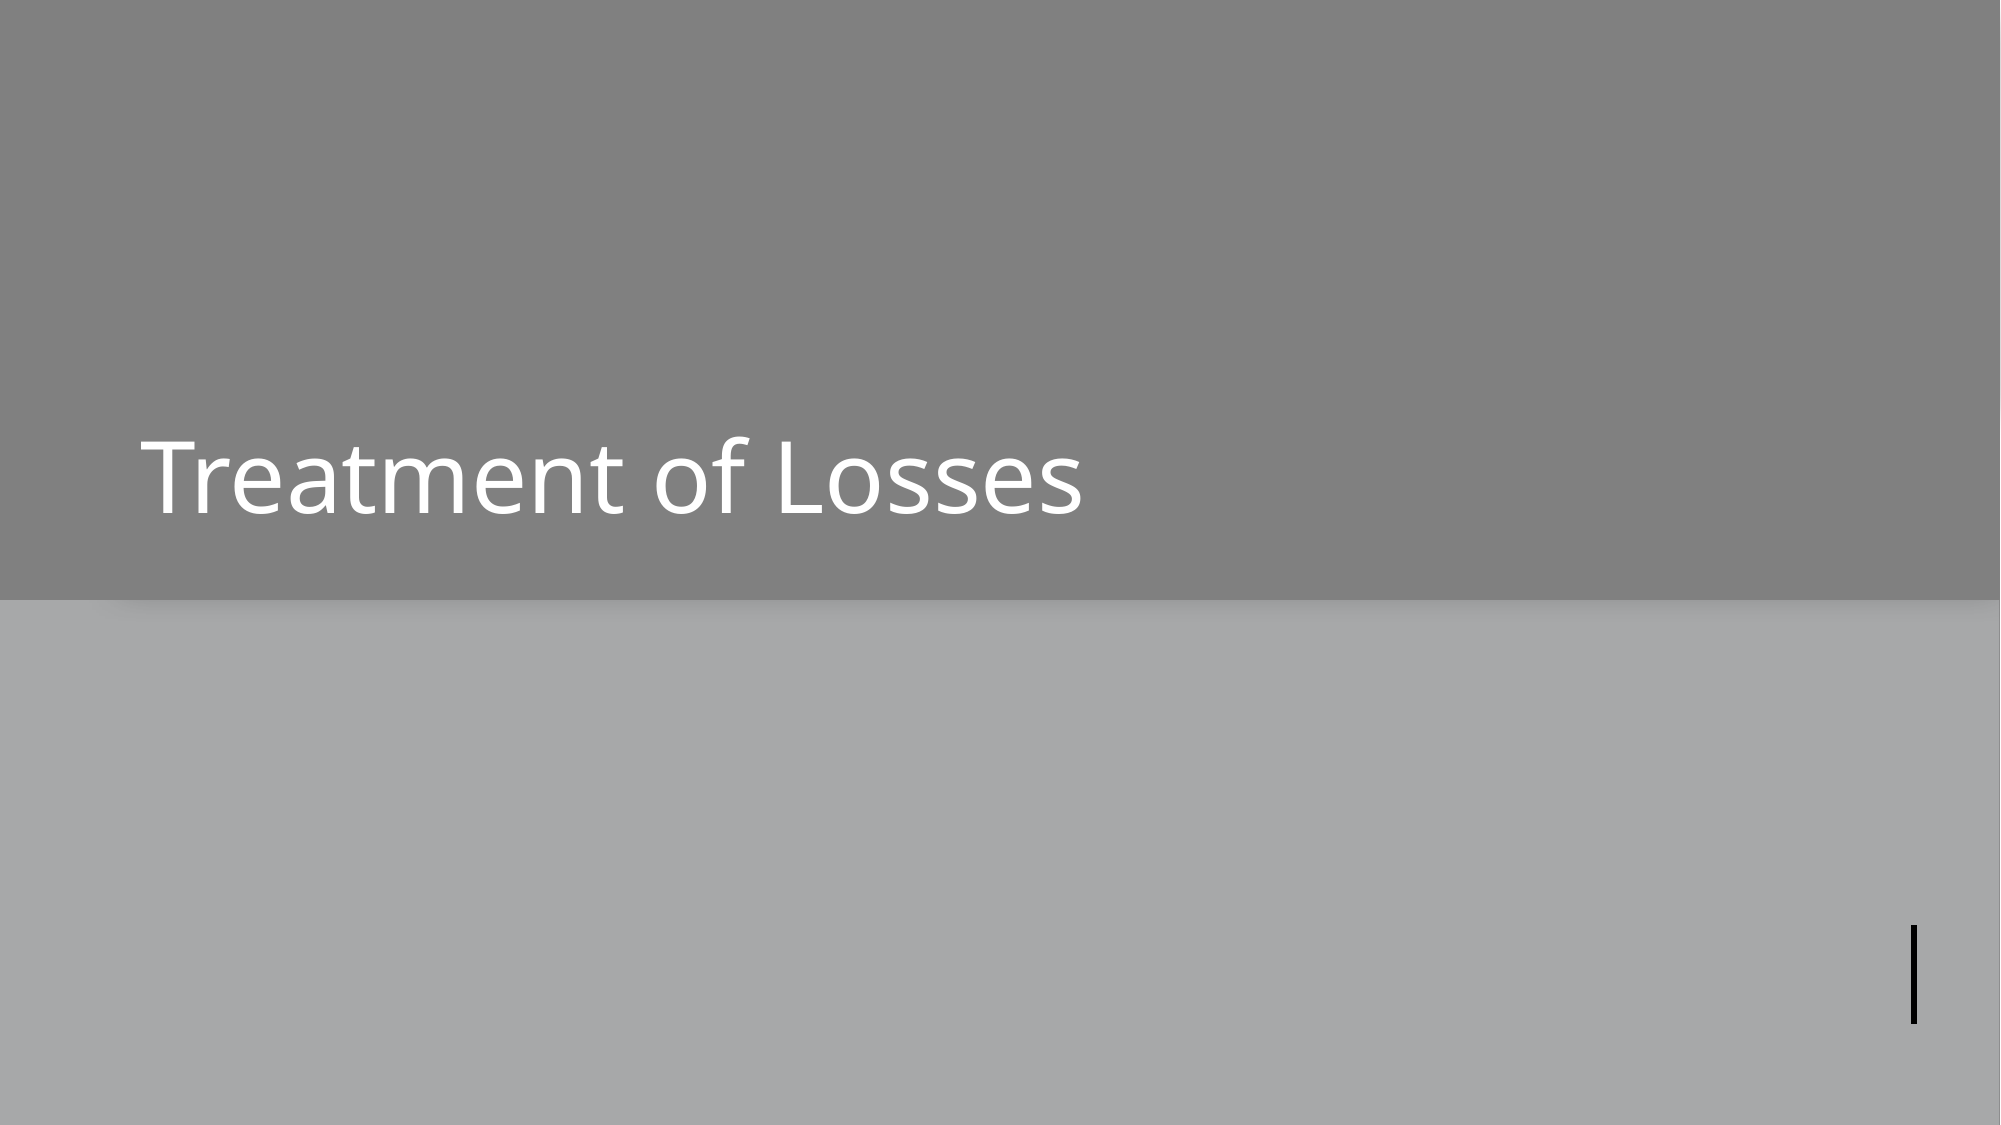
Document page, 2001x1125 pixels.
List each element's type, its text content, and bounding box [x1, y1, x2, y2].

text_box [0, 0, 2000, 601]
text_box [0, 601, 2000, 1125]
title Treatment of Losses [124, 121, 1650, 542]
